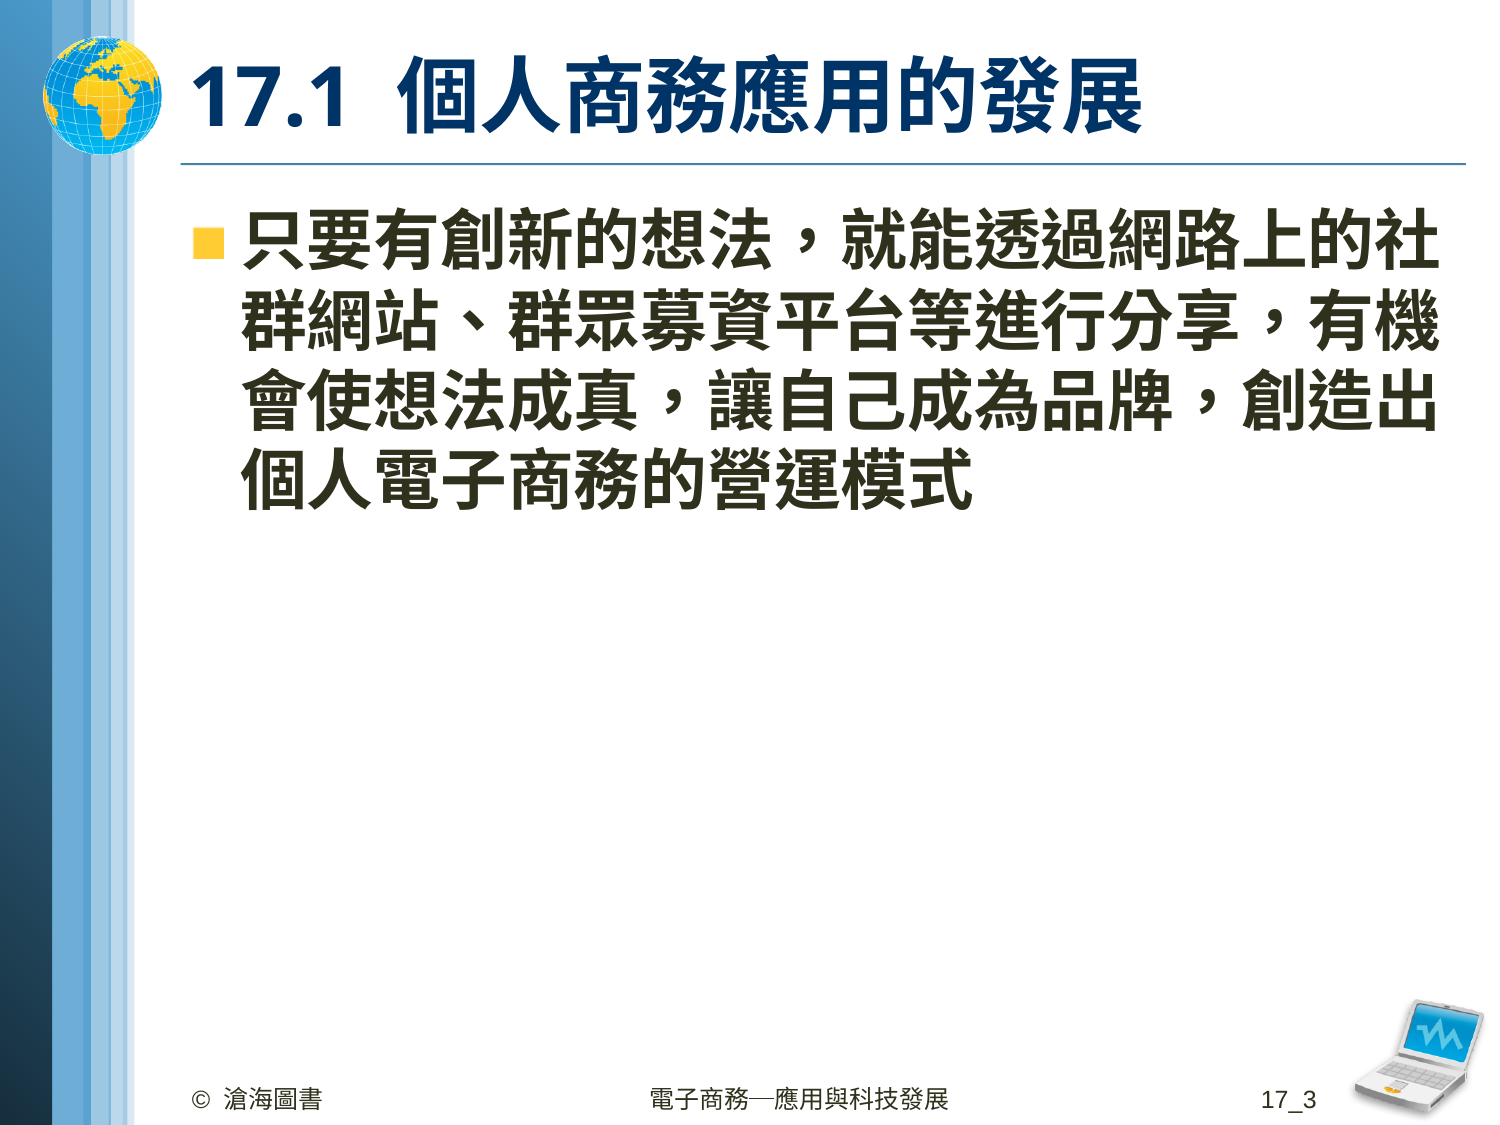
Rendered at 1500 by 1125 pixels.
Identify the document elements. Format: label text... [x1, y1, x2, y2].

list 只要有創新的想法，就能透過網路上的社群網站、群眾募資平台等進行分享，有機會使想法成真，讓自己成為品牌，創造出個人電子商務的營運模式 [168, 190, 1476, 1071]
picture [43, 36, 162, 155]
picture [1355, 999, 1484, 1112]
title 17.1 個人商務應用的發展 [172, 10, 1479, 177]
slide_number © 滄海圖書 [176, 1075, 528, 1116]
slide_number 17_3 [1222, 1075, 1333, 1116]
footer 電子商務─應用與科技發展 [621, 1075, 977, 1116]
picture [112, 107, 162, 155]
picture [184, 218, 224, 259]
